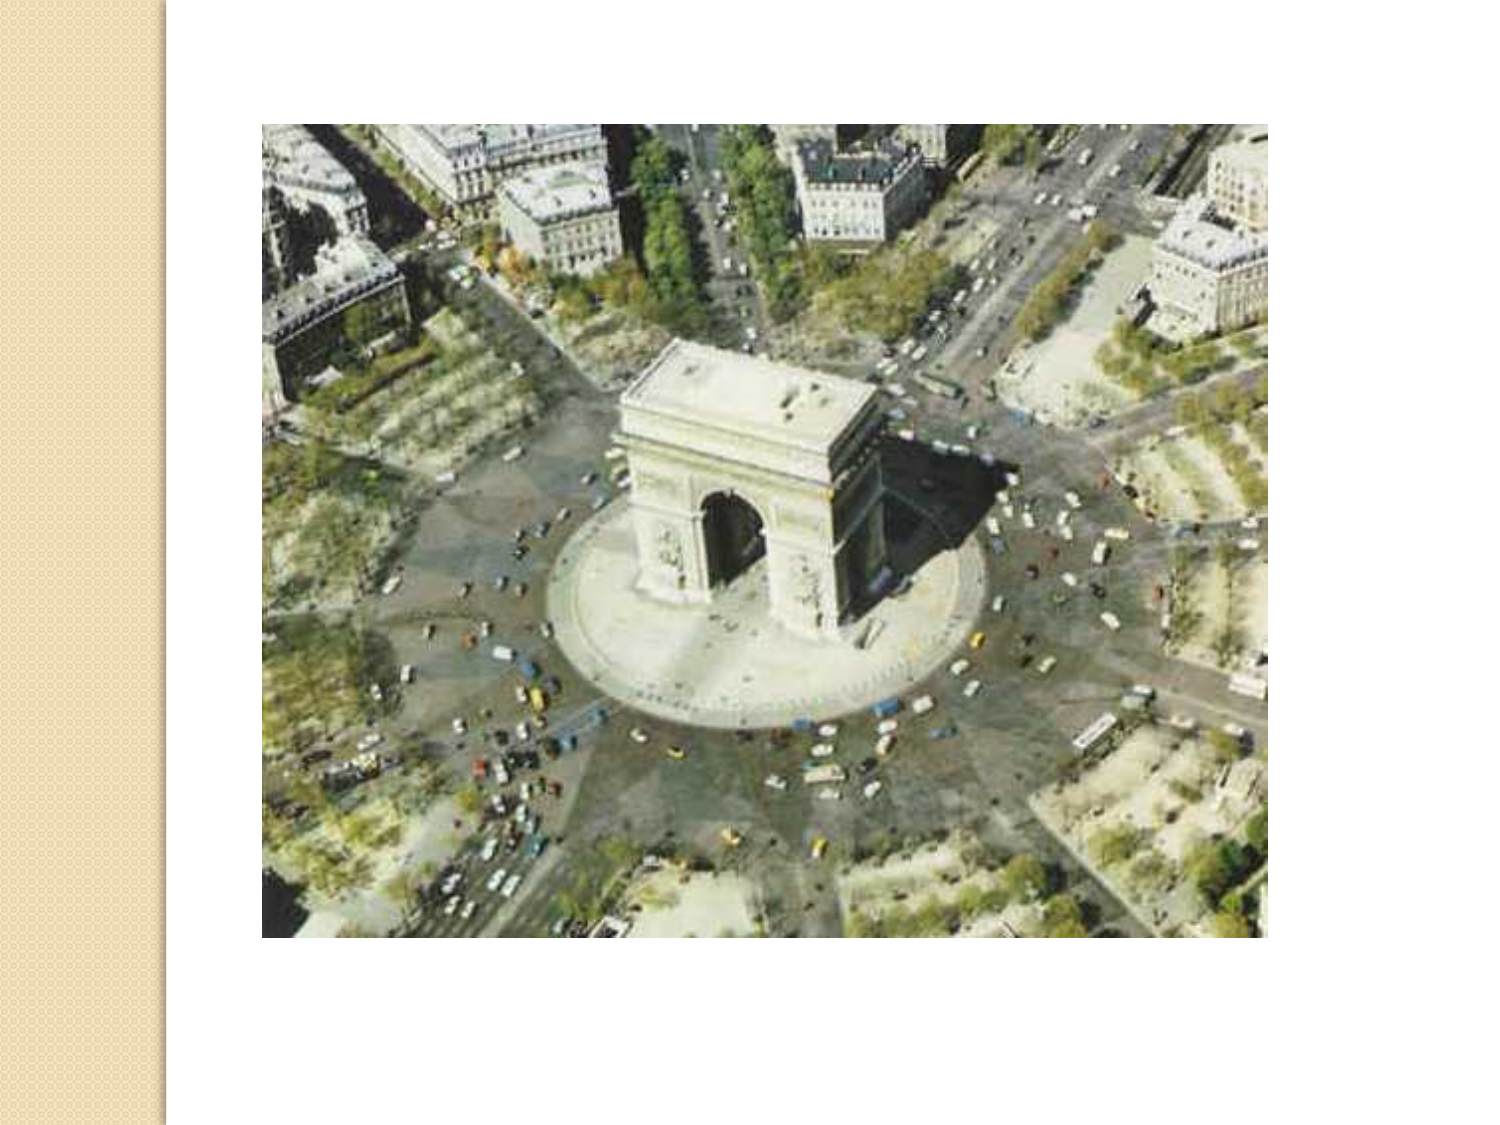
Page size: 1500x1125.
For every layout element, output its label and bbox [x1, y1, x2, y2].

picture [262, 124, 1268, 938]
